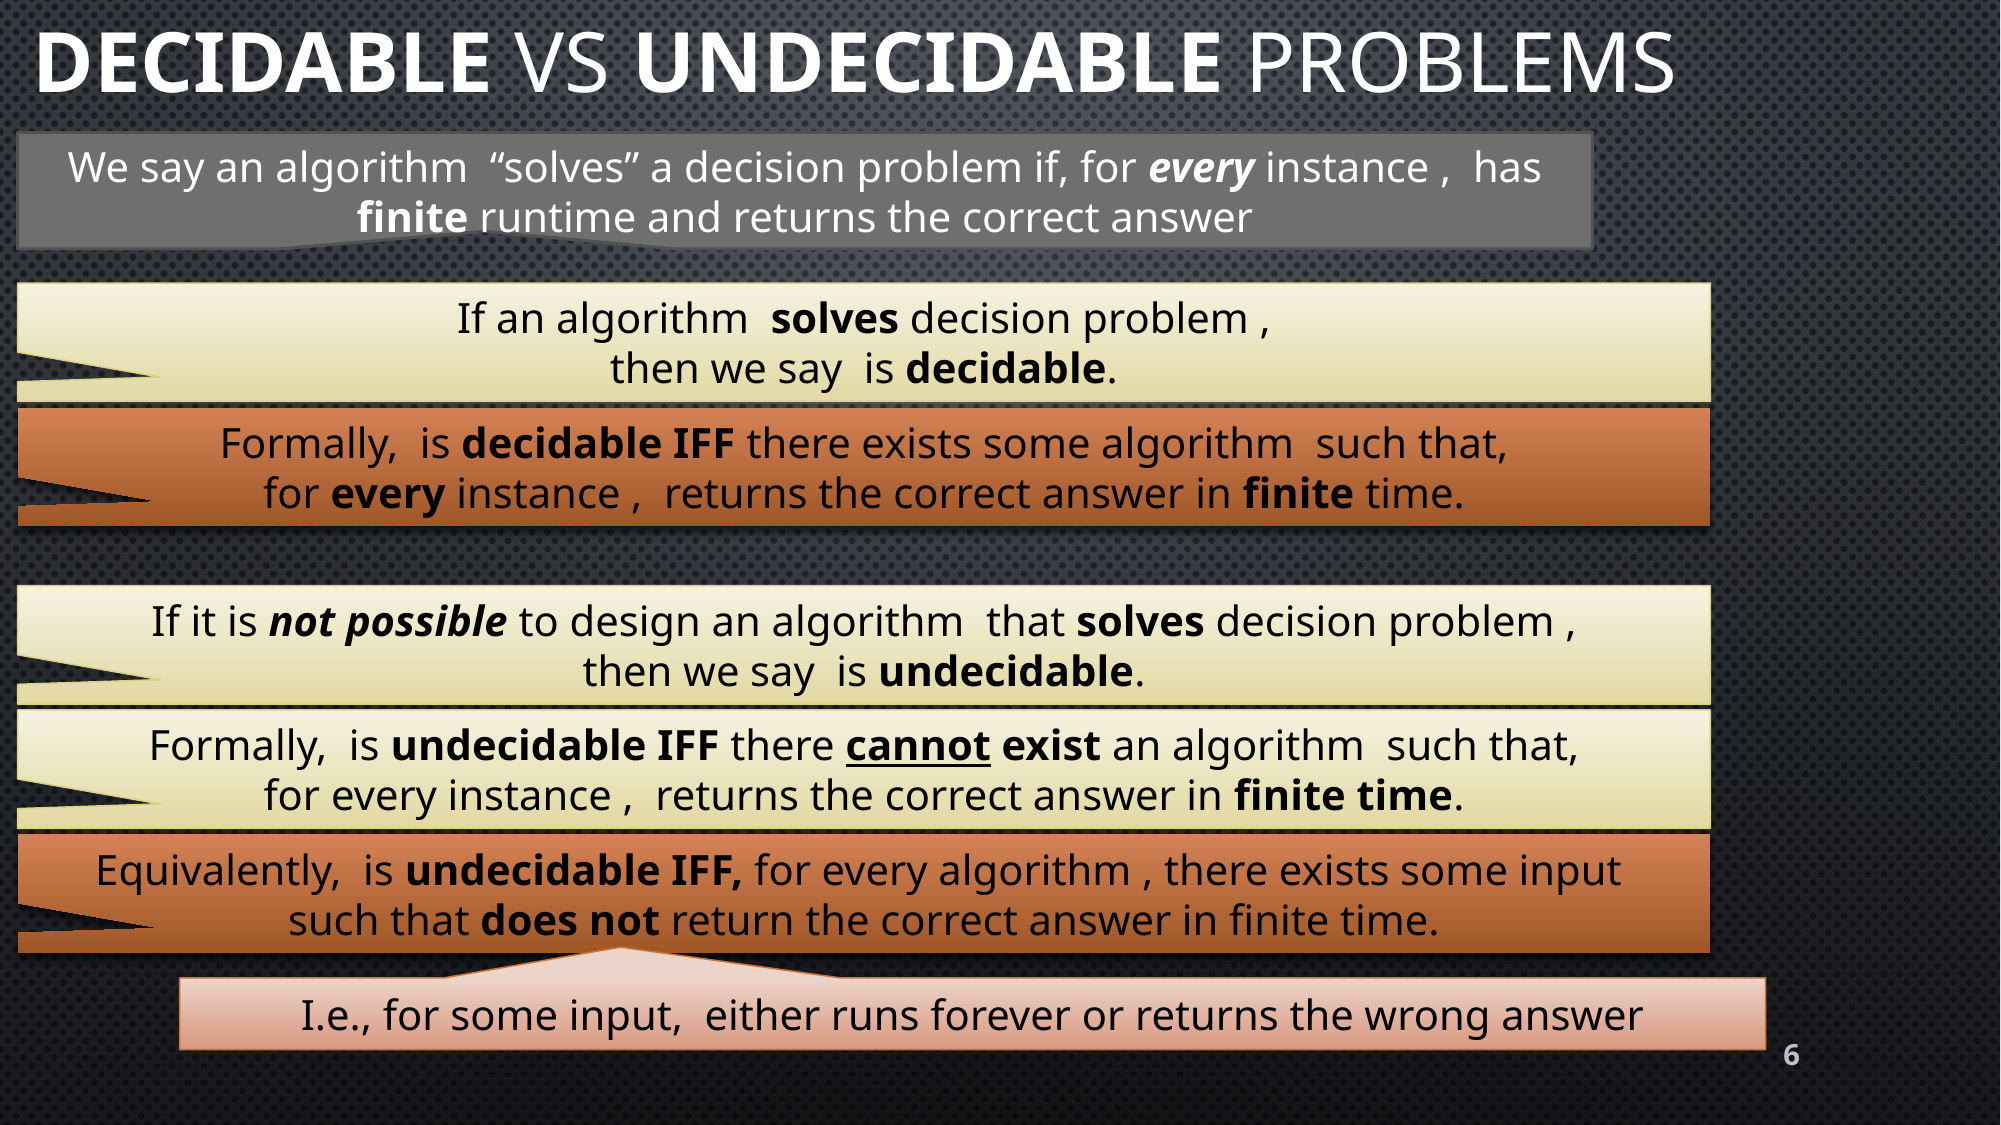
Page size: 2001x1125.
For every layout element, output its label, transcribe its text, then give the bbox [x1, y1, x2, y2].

title decidable vs Undecidable Problems [17, 0, 1798, 119]
slide_number 6 [1724, 1026, 1816, 1087]
